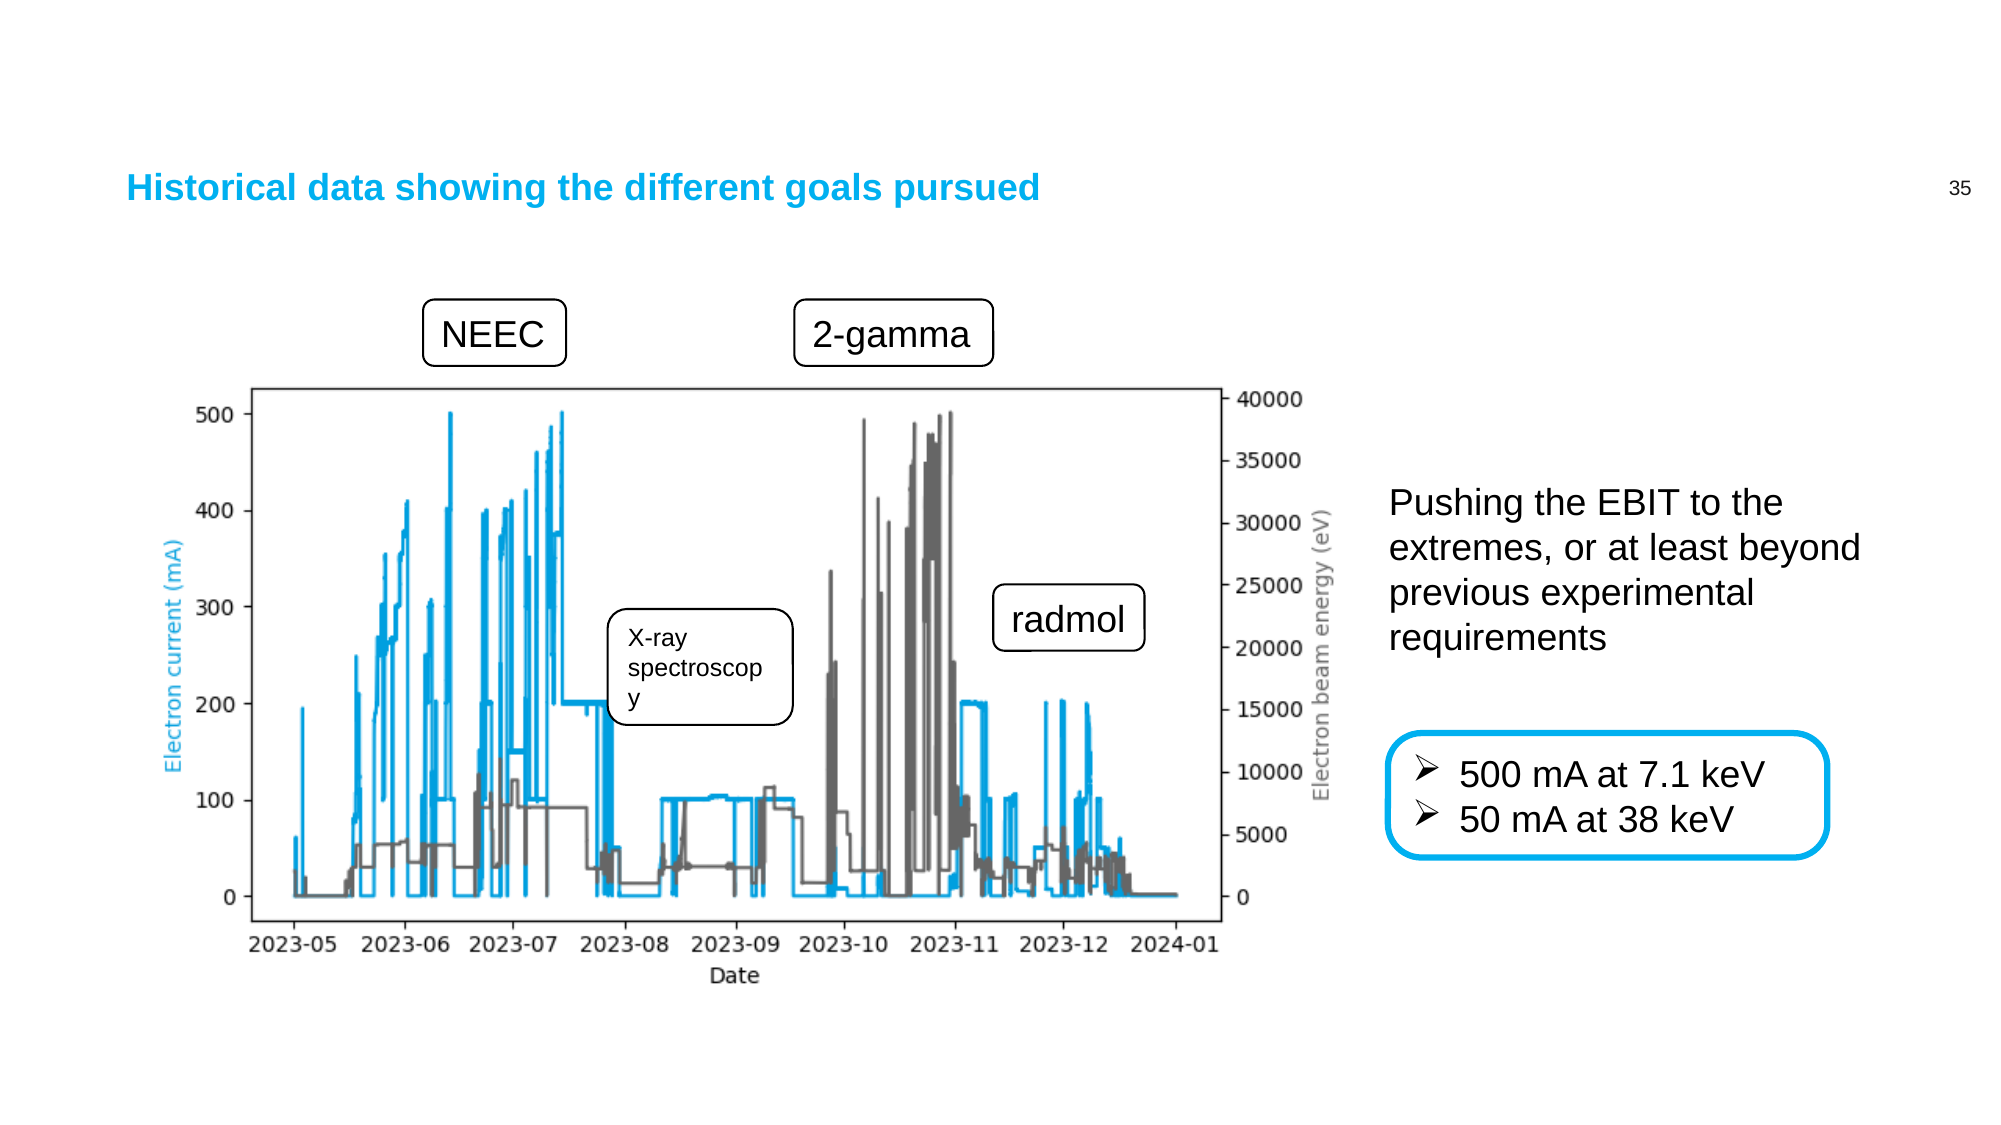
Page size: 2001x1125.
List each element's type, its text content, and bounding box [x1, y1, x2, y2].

text_box NEEC [422, 298, 568, 367]
title Historical data showing the different goals pursued [111, 160, 1581, 268]
text_box 2-gamma [793, 298, 995, 367]
text_box 500 mA at 7.1 keV 50 mA at 38 keV [1387, 733, 1828, 858]
picture [155, 379, 1343, 996]
text_box Pushing the EBIT to the extremes, or at least beyond previous experimental requirements [1374, 470, 1931, 710]
